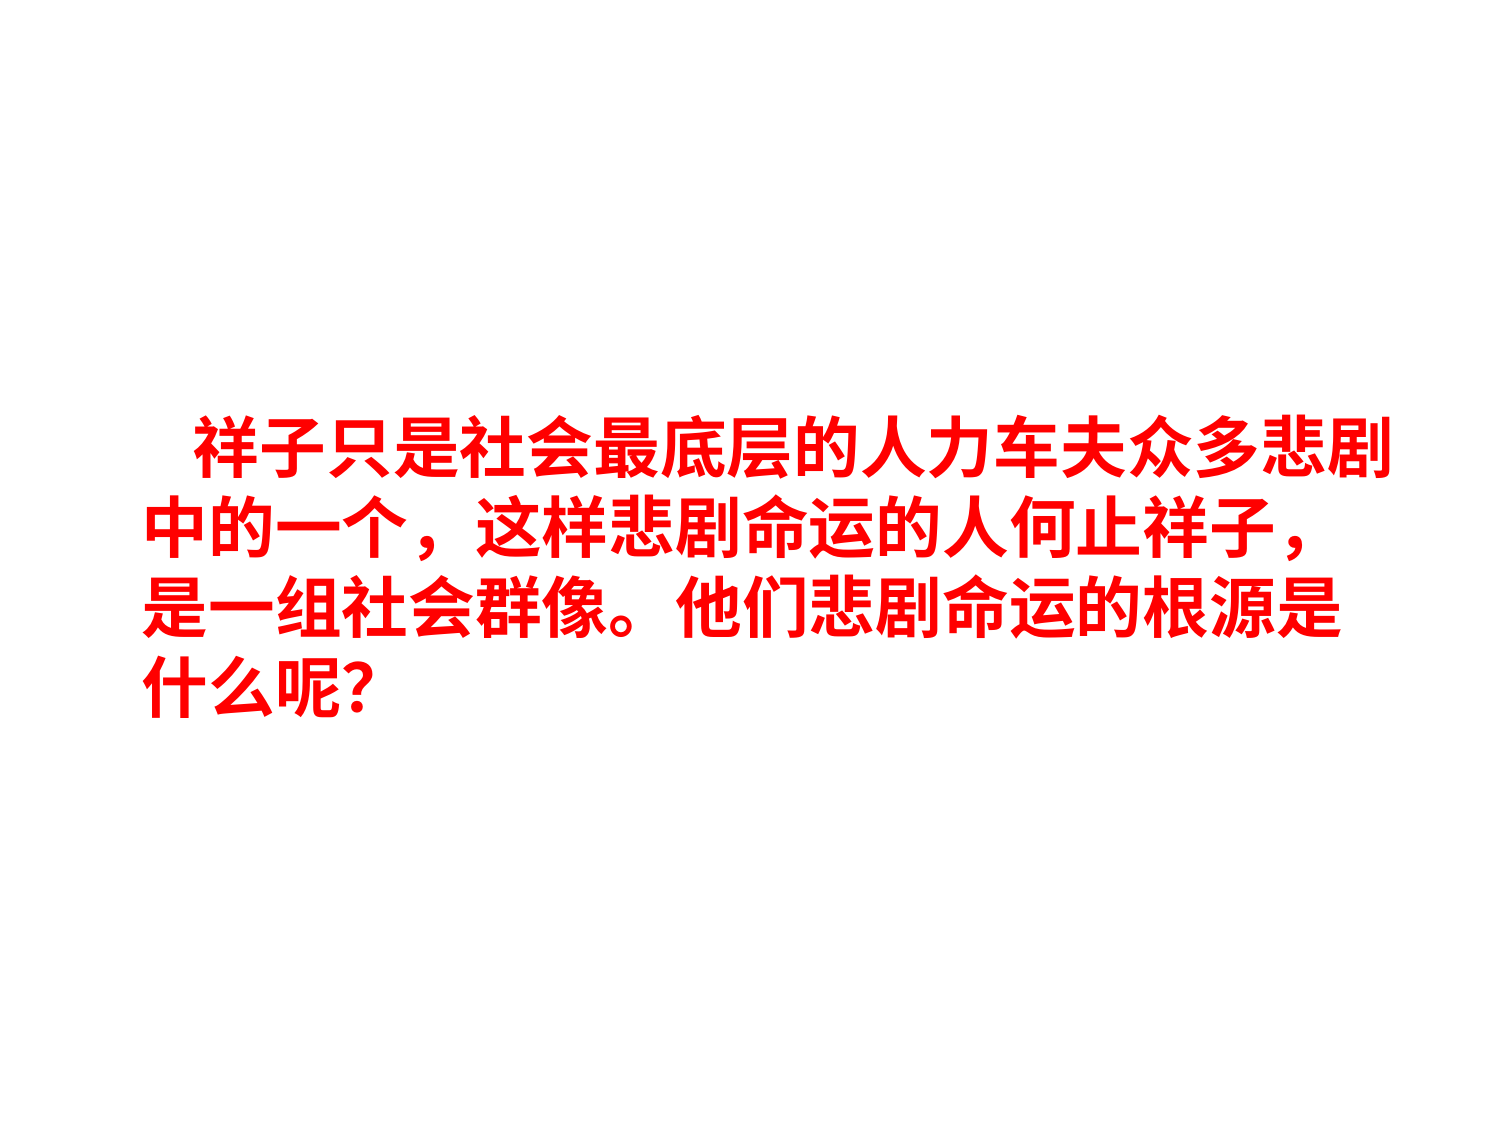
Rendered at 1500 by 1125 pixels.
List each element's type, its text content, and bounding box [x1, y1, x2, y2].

list 祥子只是社会最底层的人力车夫众多悲剧中的一个，这样悲剧命运的人何止祥子，是一组社会群像。他们悲剧命运的根源是什么呢？ [70, 398, 1421, 750]
